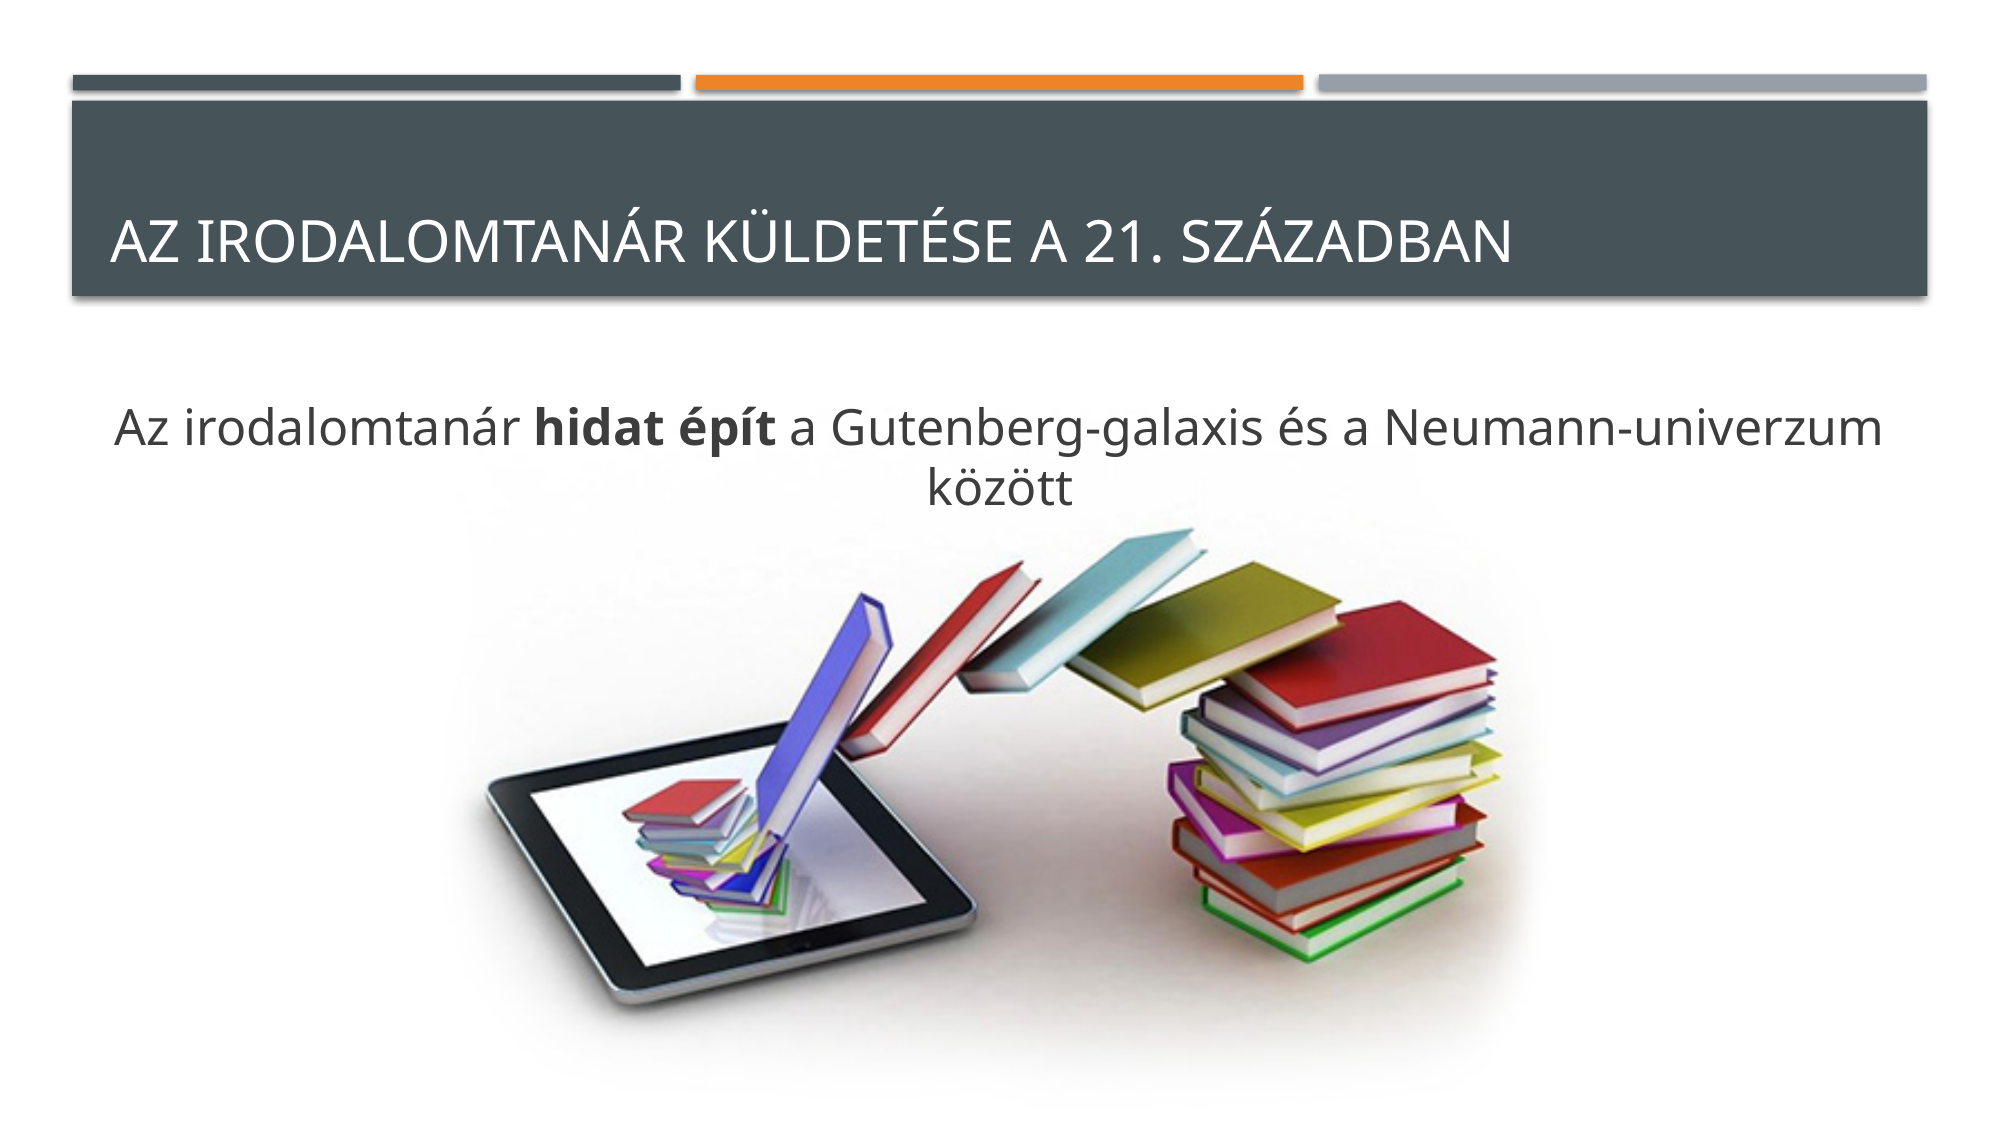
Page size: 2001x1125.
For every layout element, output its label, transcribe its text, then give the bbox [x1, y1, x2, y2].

list Az irodalomtanár hidat épít a Gutenberg-galaxis és a Neumann-univerzum között [95, 357, 1905, 962]
picture [439, 407, 1555, 1125]
title Az irodalomtanár küldetése a 21. században [95, 115, 1905, 282]
